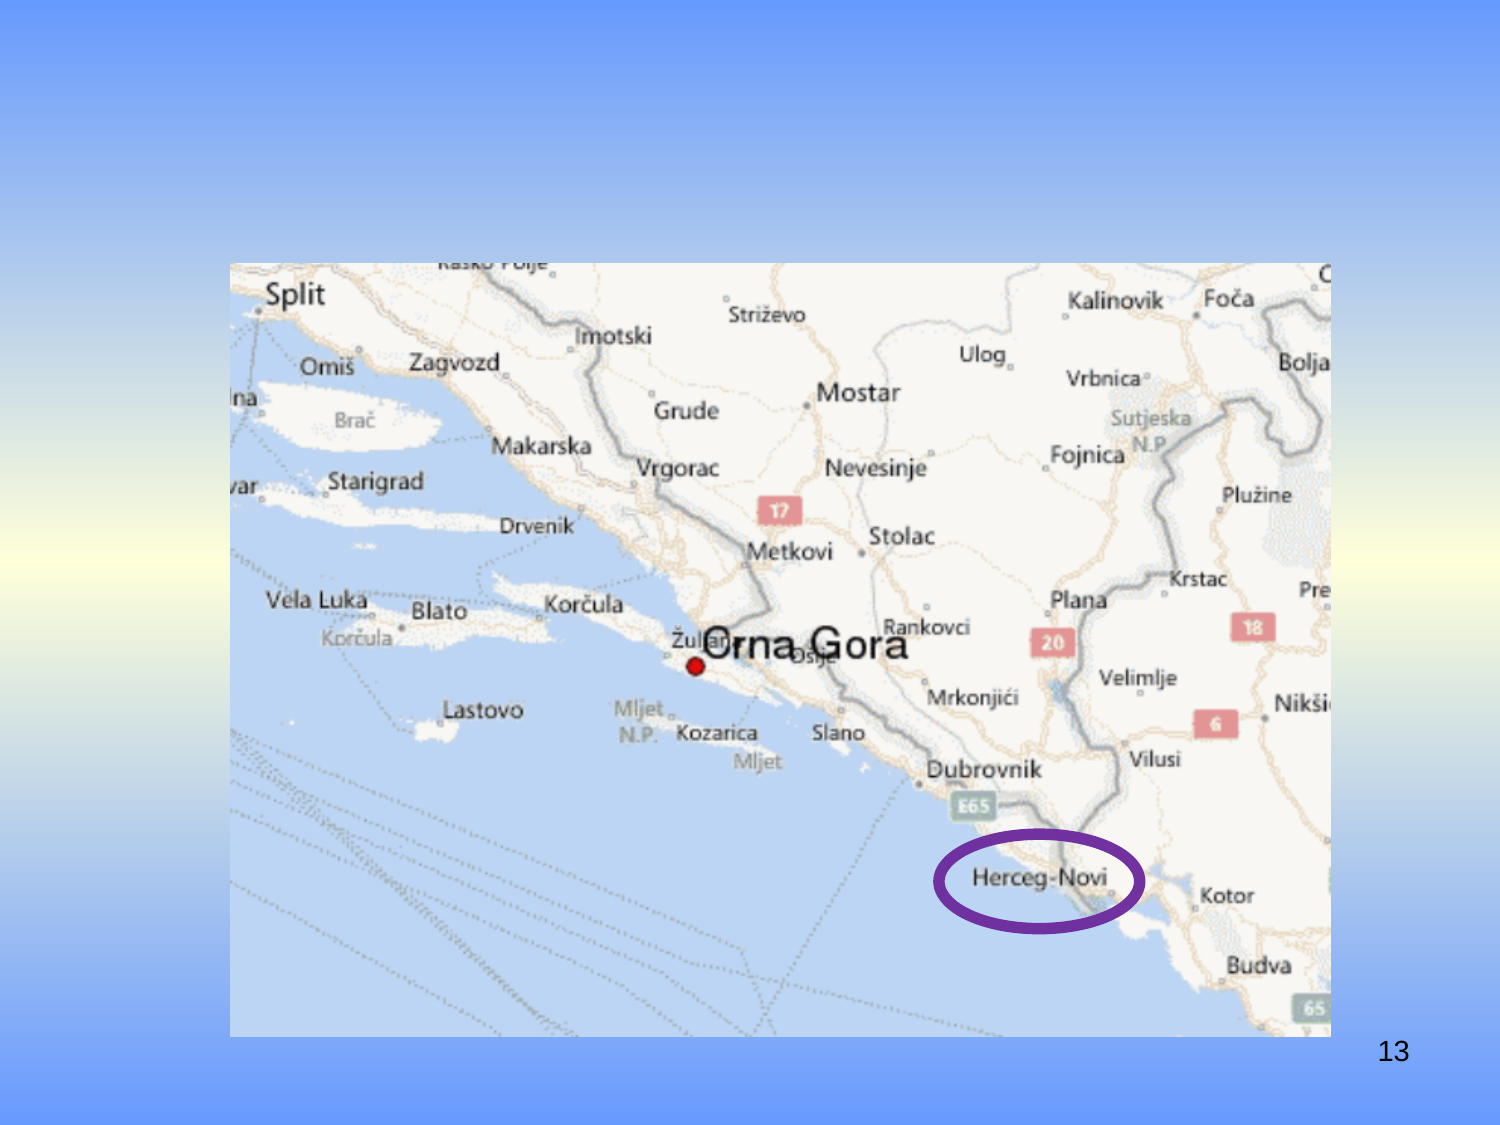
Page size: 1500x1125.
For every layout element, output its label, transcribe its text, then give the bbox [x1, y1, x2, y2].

picture [229, 263, 1331, 1037]
slide_number 13 [1074, 1024, 1425, 1103]
